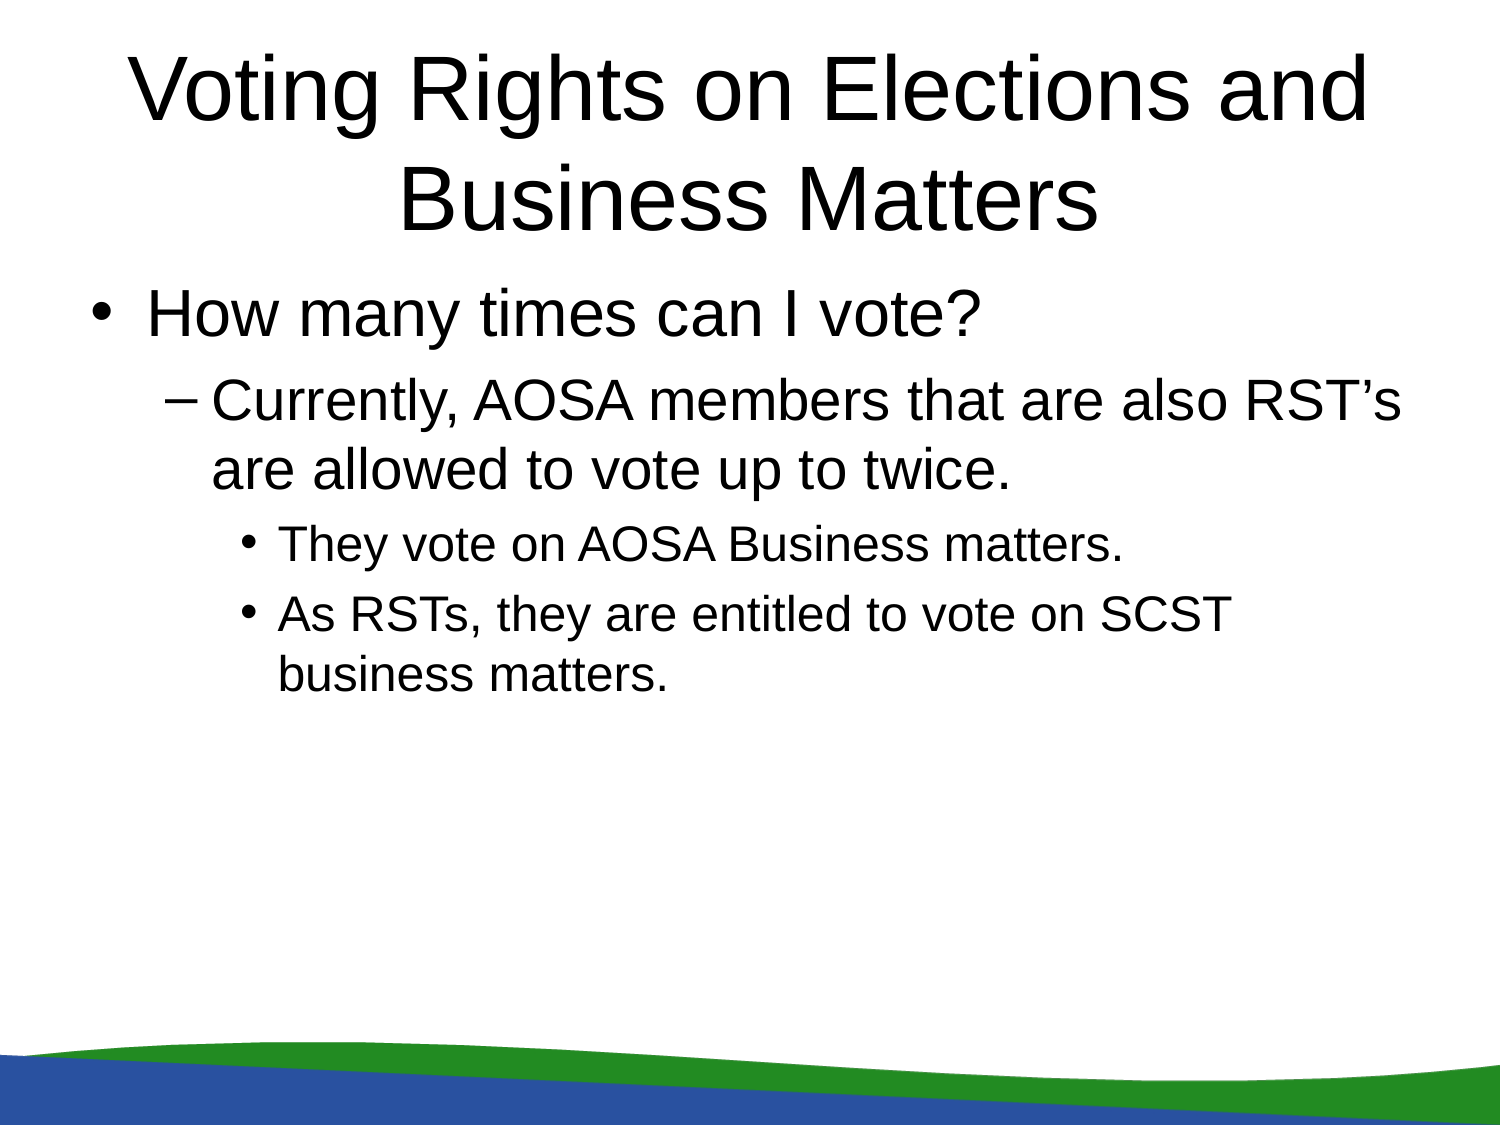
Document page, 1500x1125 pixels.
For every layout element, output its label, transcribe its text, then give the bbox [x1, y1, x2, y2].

picture [0, 1041, 1500, 1125]
list How many times can I vote? Currently, AOSA members that are also RST’s are allowed to vote up to twice. They vote on AOSA Business matters. As RSTs, they are entitled to vote on SCST business matters. [75, 262, 1425, 1005]
title Voting Rights on Elections and Business Matters [75, 45, 1425, 233]
